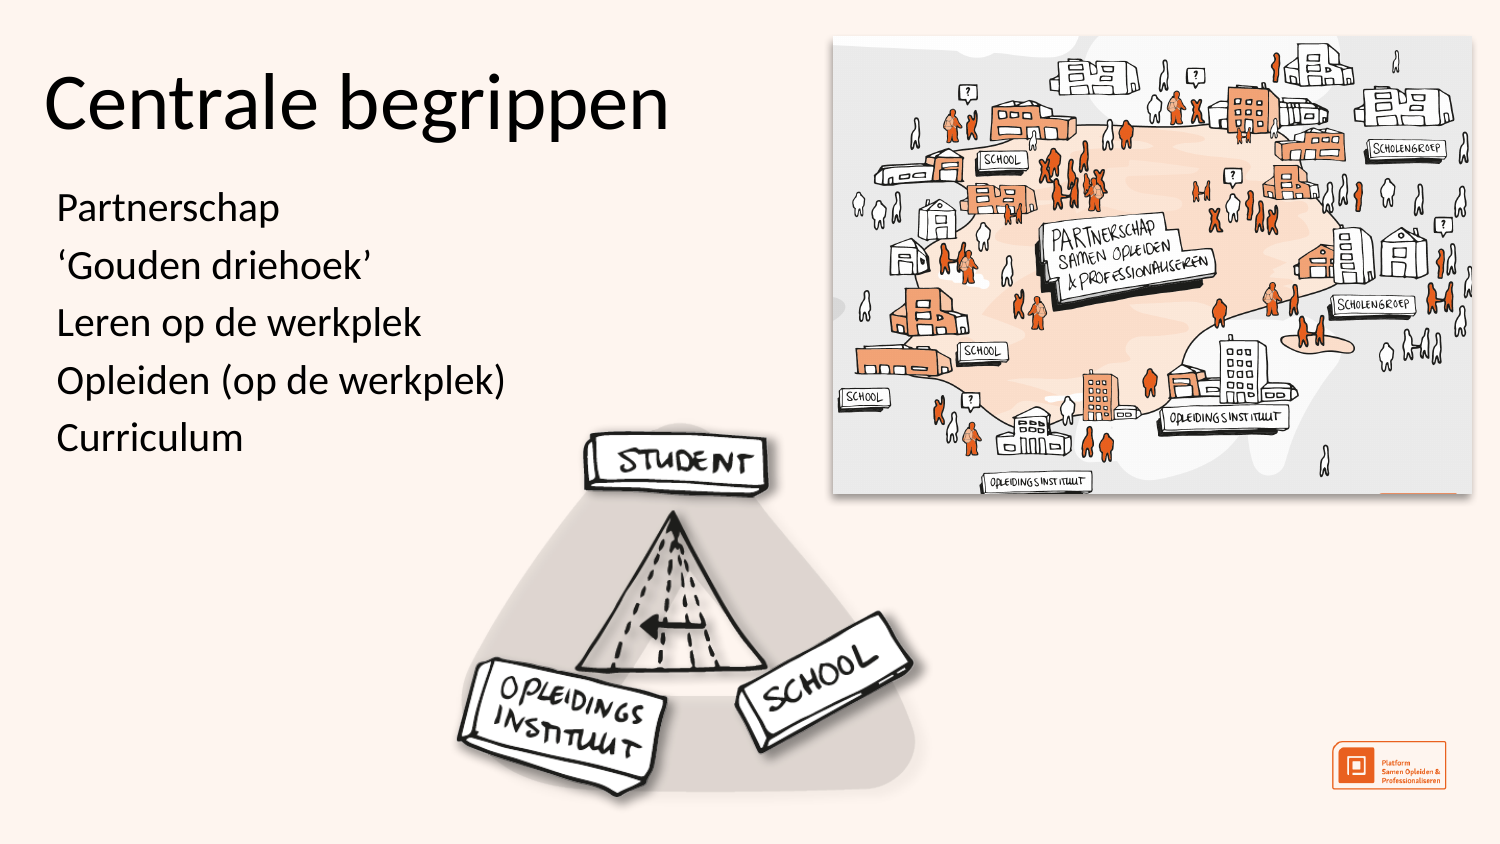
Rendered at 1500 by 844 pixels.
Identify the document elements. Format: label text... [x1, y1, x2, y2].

picture [0, 0, 1500, 844]
text_box Partnerschap ‘Gouden driehoek’ Leren op de werkplek Opleiden (op de werkplek) Curriculum [41, 178, 583, 517]
text_box Centrale begrippen [28, 50, 688, 155]
